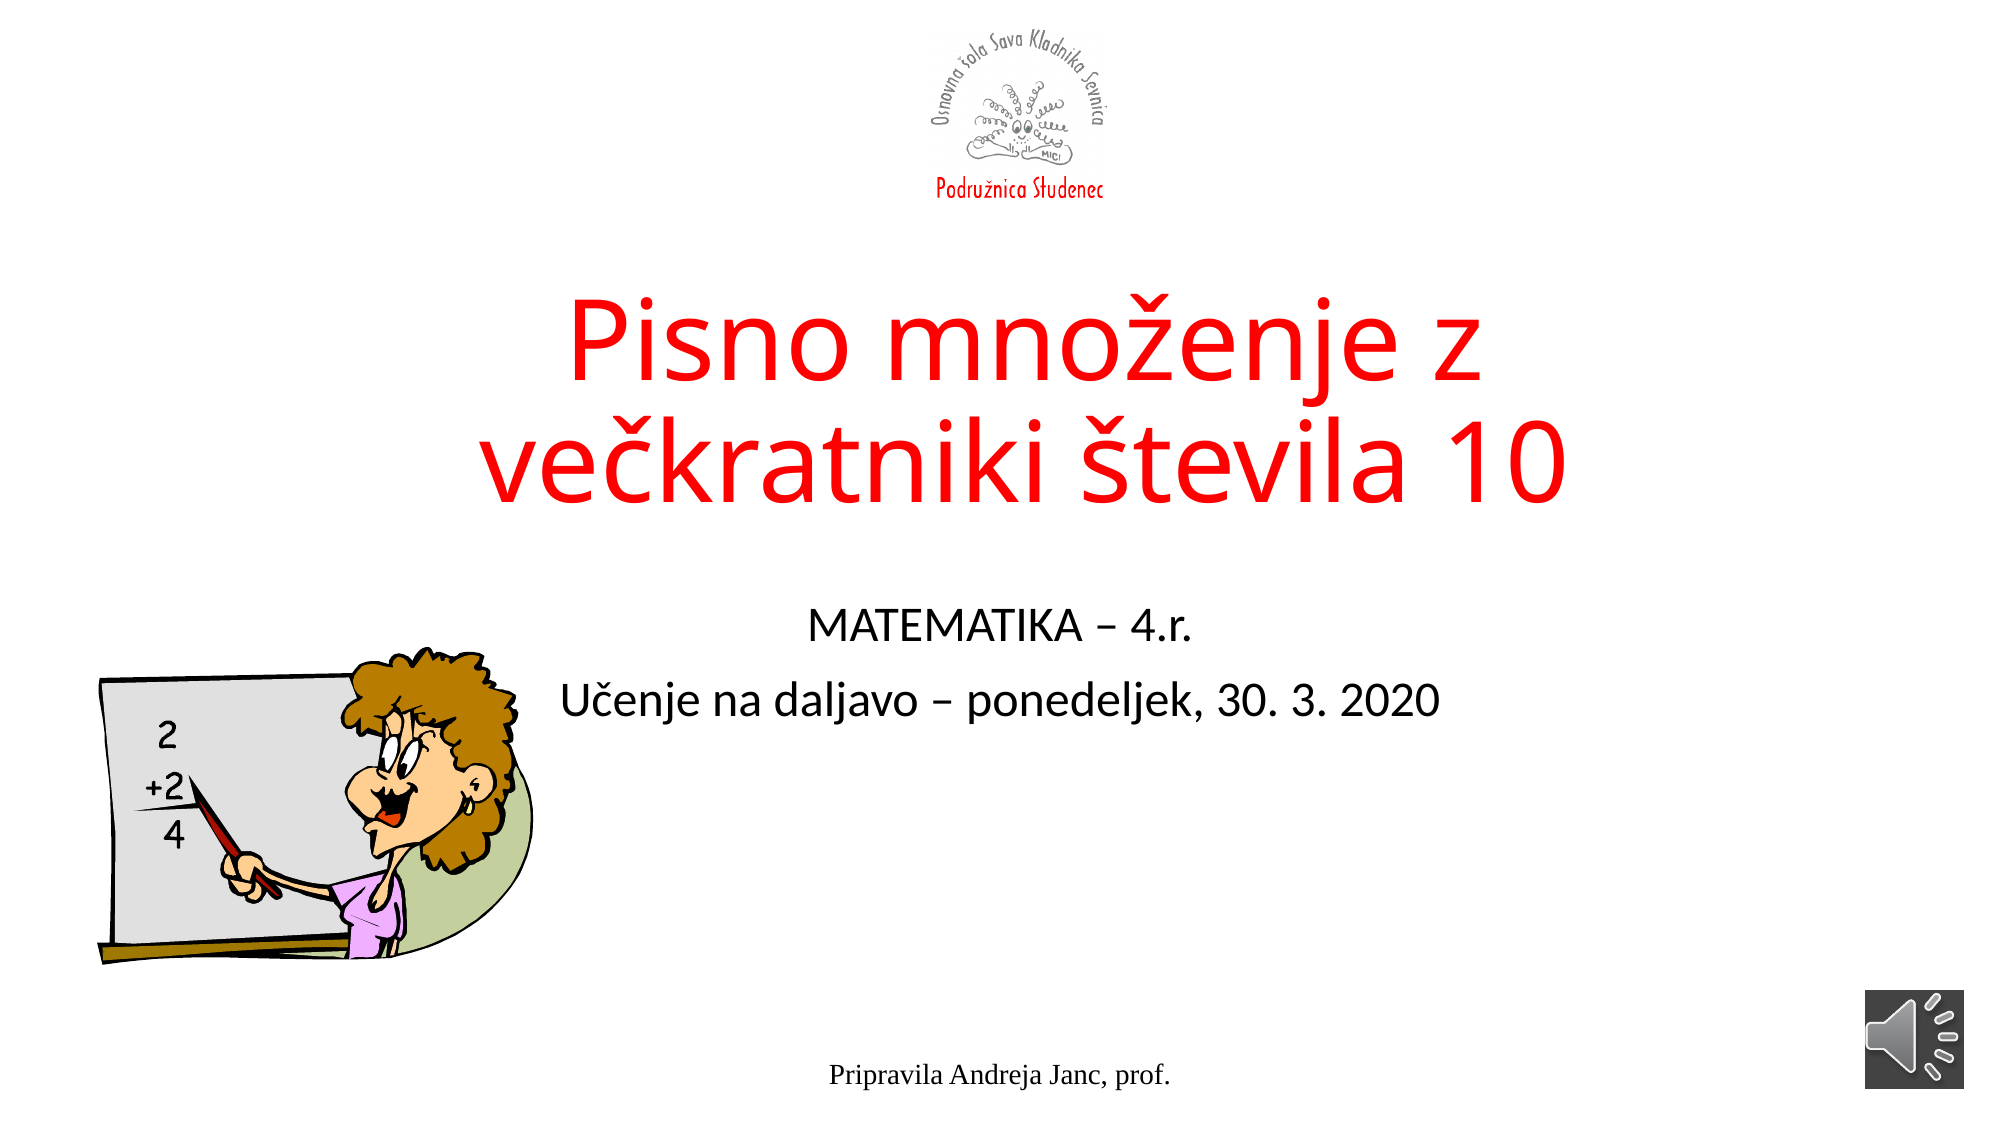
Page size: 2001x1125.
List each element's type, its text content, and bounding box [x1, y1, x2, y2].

footer Pripravila Andreja Janc, prof. [662, 1042, 1338, 1103]
picture [1864, 989, 1965, 1090]
title Pisno množenje z večkratniki števila 10 [275, 142, 1775, 535]
subtitle MATEMATIKA – 4.r. Učenje na daljavo – ponedeljek, 30. 3. 2020 [249, 590, 1750, 910]
picture [931, 29, 1107, 198]
picture [95, 646, 540, 965]
